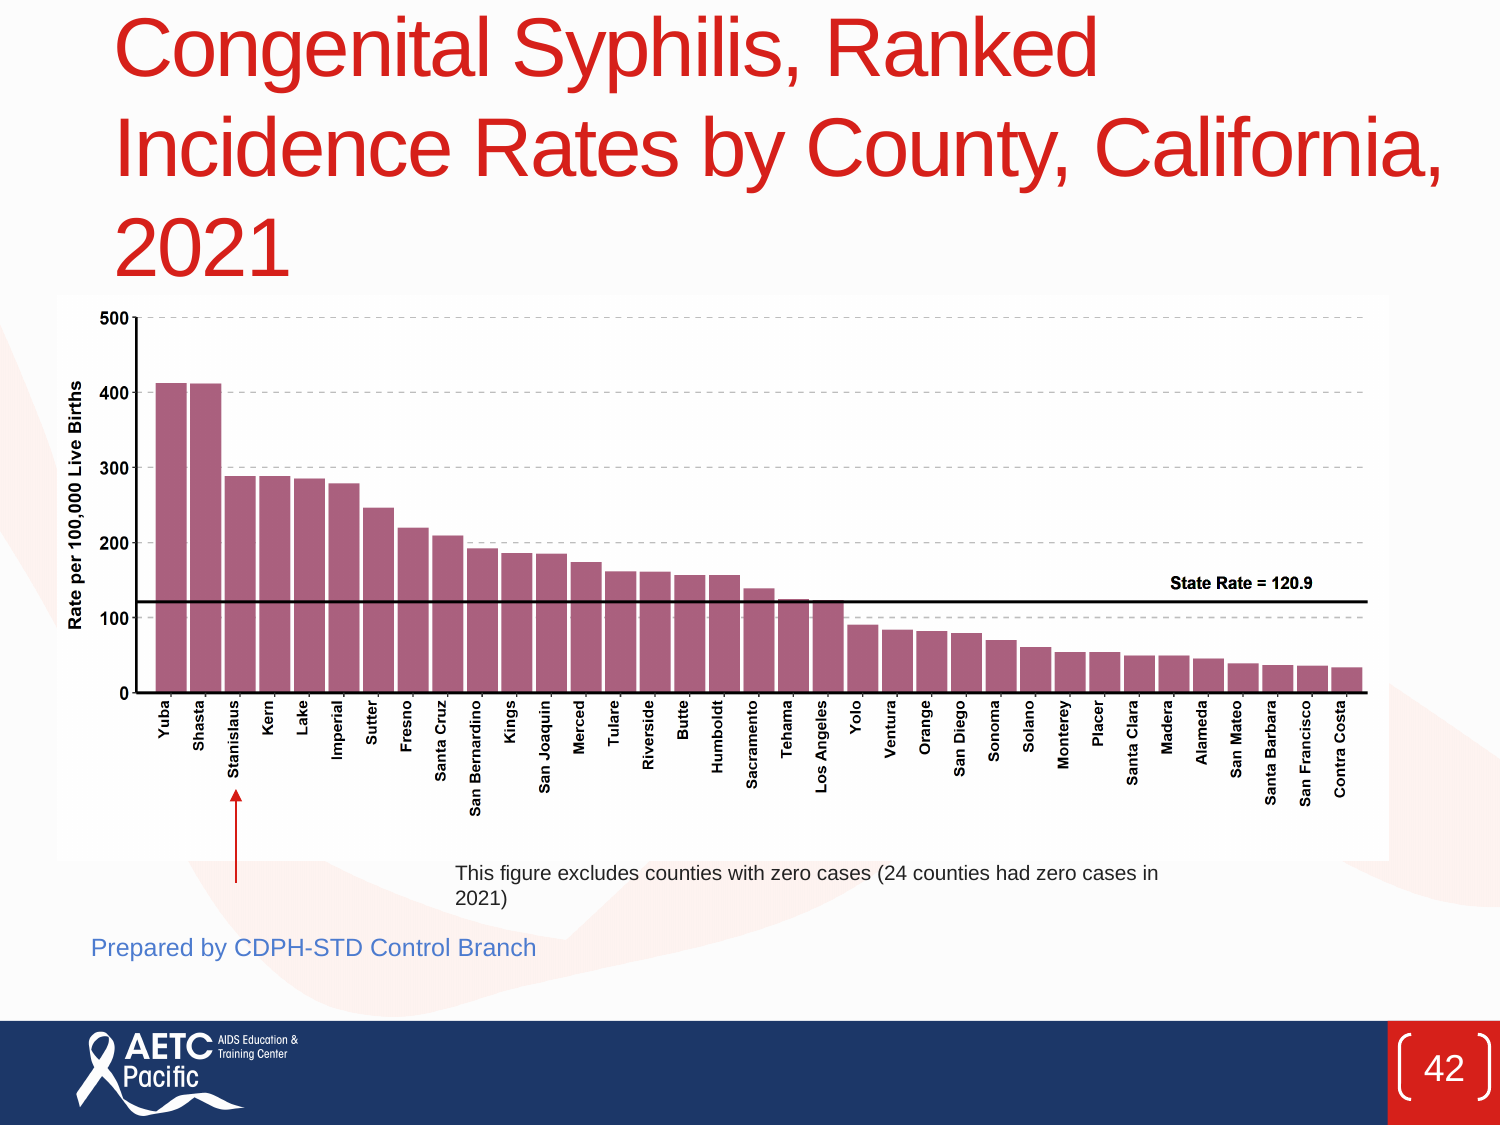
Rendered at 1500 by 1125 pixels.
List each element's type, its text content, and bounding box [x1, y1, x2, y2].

picture [0, 0, 1500, 1017]
title Congenital Syphilis, Ranked Incidence Rates by County, California, 2021 [98, 49, 1463, 237]
text_box This figure excludes counties with zero cases (24 counties had zero cases in 2021) [440, 868, 1199, 917]
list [56, 294, 1390, 862]
text_box Prepared by CDPH-STD Control Branch [76, 924, 608, 969]
slide_number 42 [1397, 1032, 1492, 1101]
picture [75, 1029, 299, 1120]
